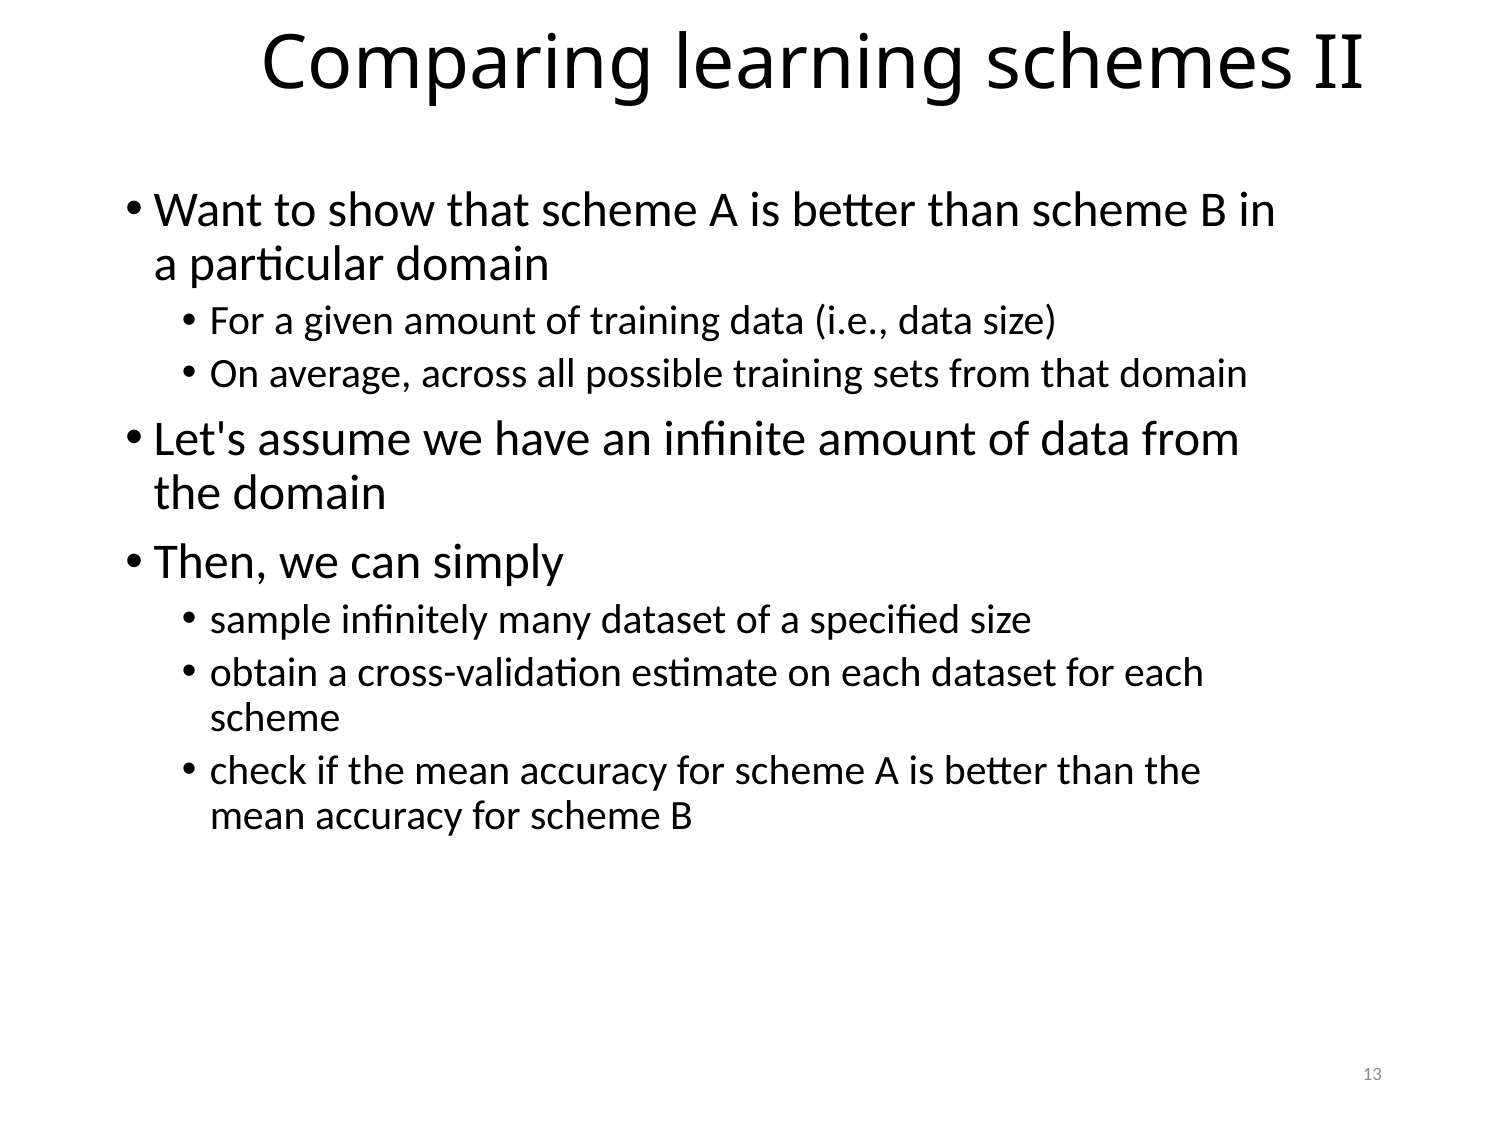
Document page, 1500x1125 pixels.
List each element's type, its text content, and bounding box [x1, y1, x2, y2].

slide_number 13 [1059, 1042, 1397, 1103]
title Comparing learning schemes II [245, 0, 1500, 159]
list Want to show that scheme A is better than scheme B in a particular domain For a given amount of training data (i.e., data size) On average, across all possible training sets from that domain Let's assume we have an infinite amount of data from the domain Then, we can simply sample infinitely many dataset of a specified size obtain a cross-validation estimate on each dataset for each scheme check if the mean accuracy for scheme A is better than the mean accuracy for scheme B [110, 175, 1314, 846]
